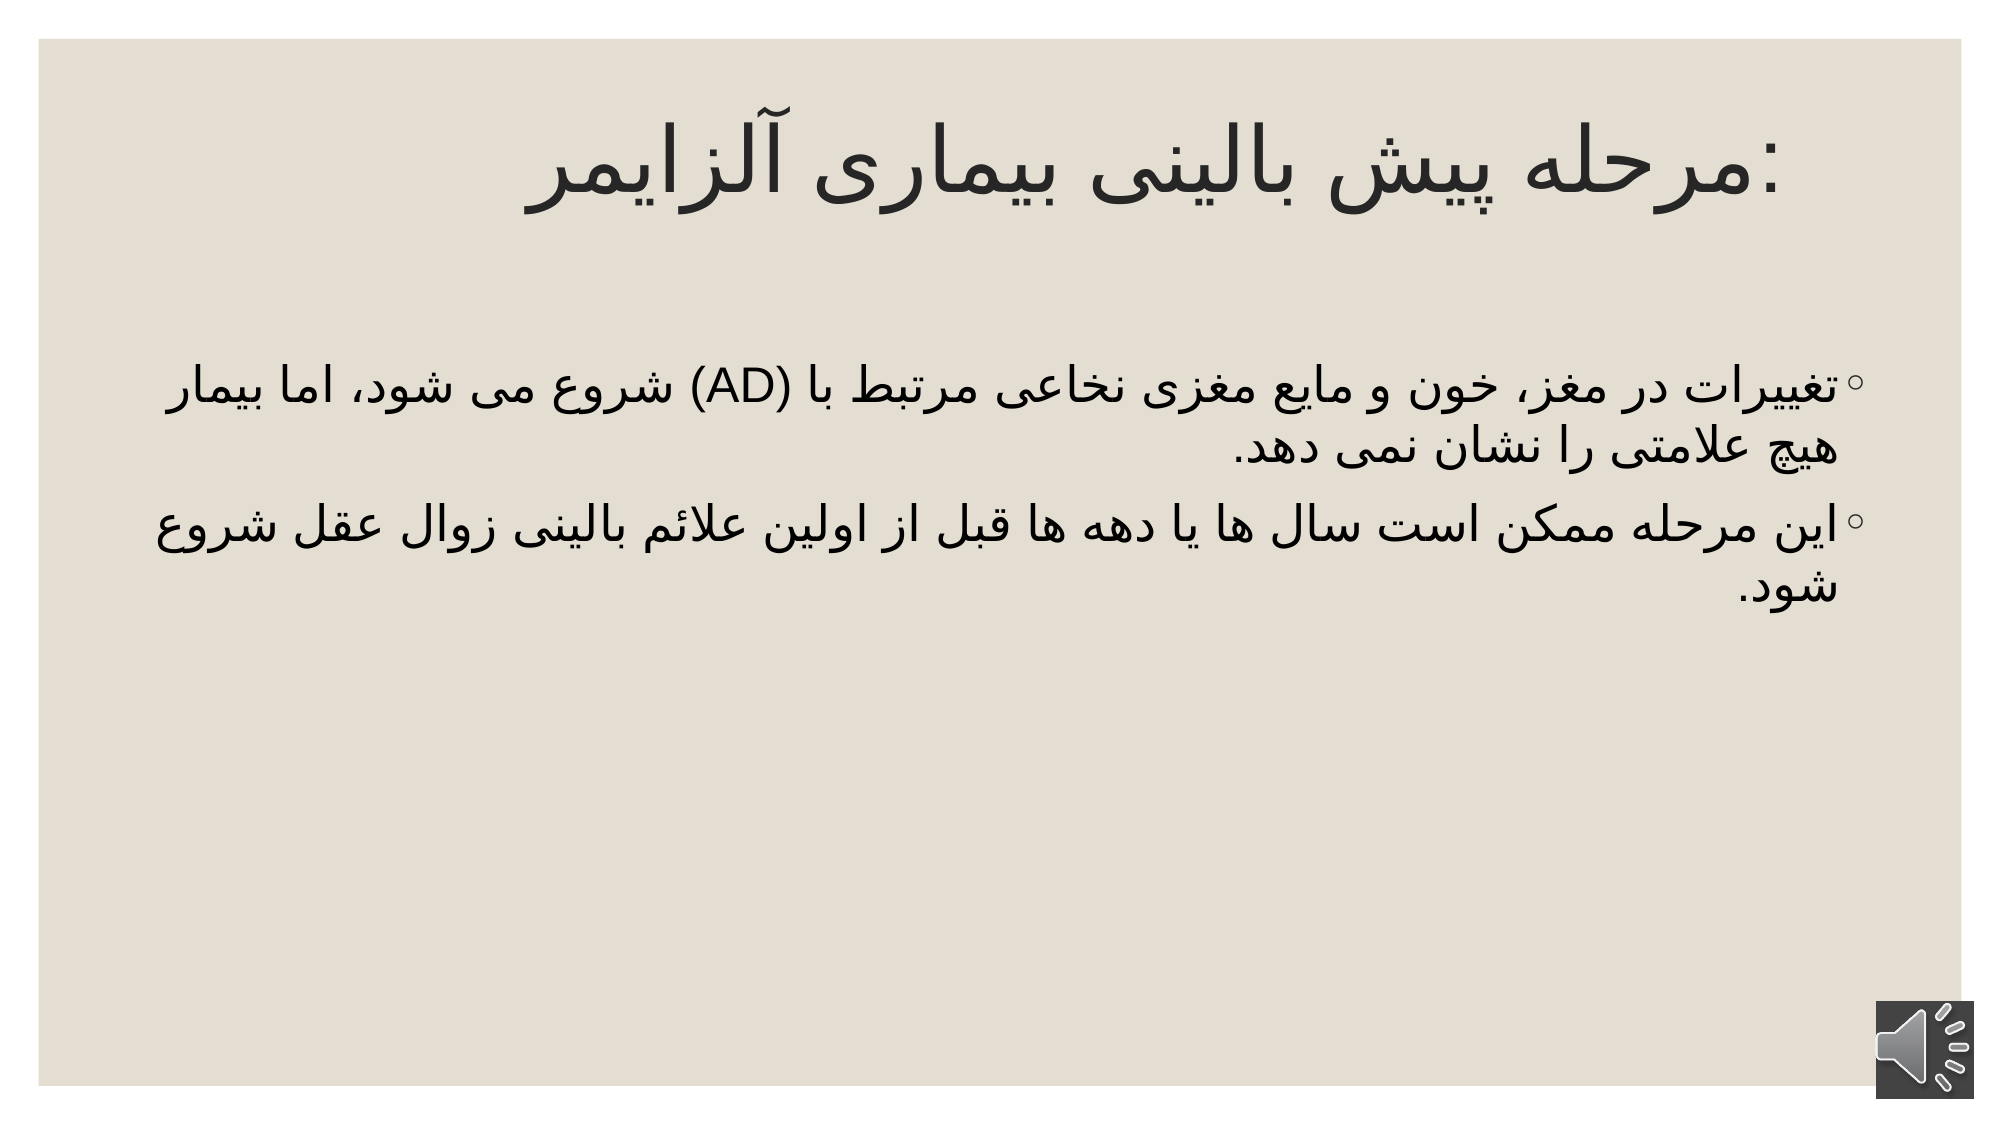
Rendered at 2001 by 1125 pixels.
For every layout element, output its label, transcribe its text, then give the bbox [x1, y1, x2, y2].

picture [1874, 999, 1975, 1100]
list تغییرات در مغز، خون و مایع مغزی نخاعی مرتبط با (AD) شروع می شود، اما بیمار هیچ علامتی را نشان نمی دهد. این مرحله ممکن است سال ها یا دهه ها قبل از اولین علائم بالینی زوال عقل شروع شود. [81, 345, 1886, 990]
title مرحله پیش بالینی بیماری آلزایمر: [174, 105, 1825, 331]
